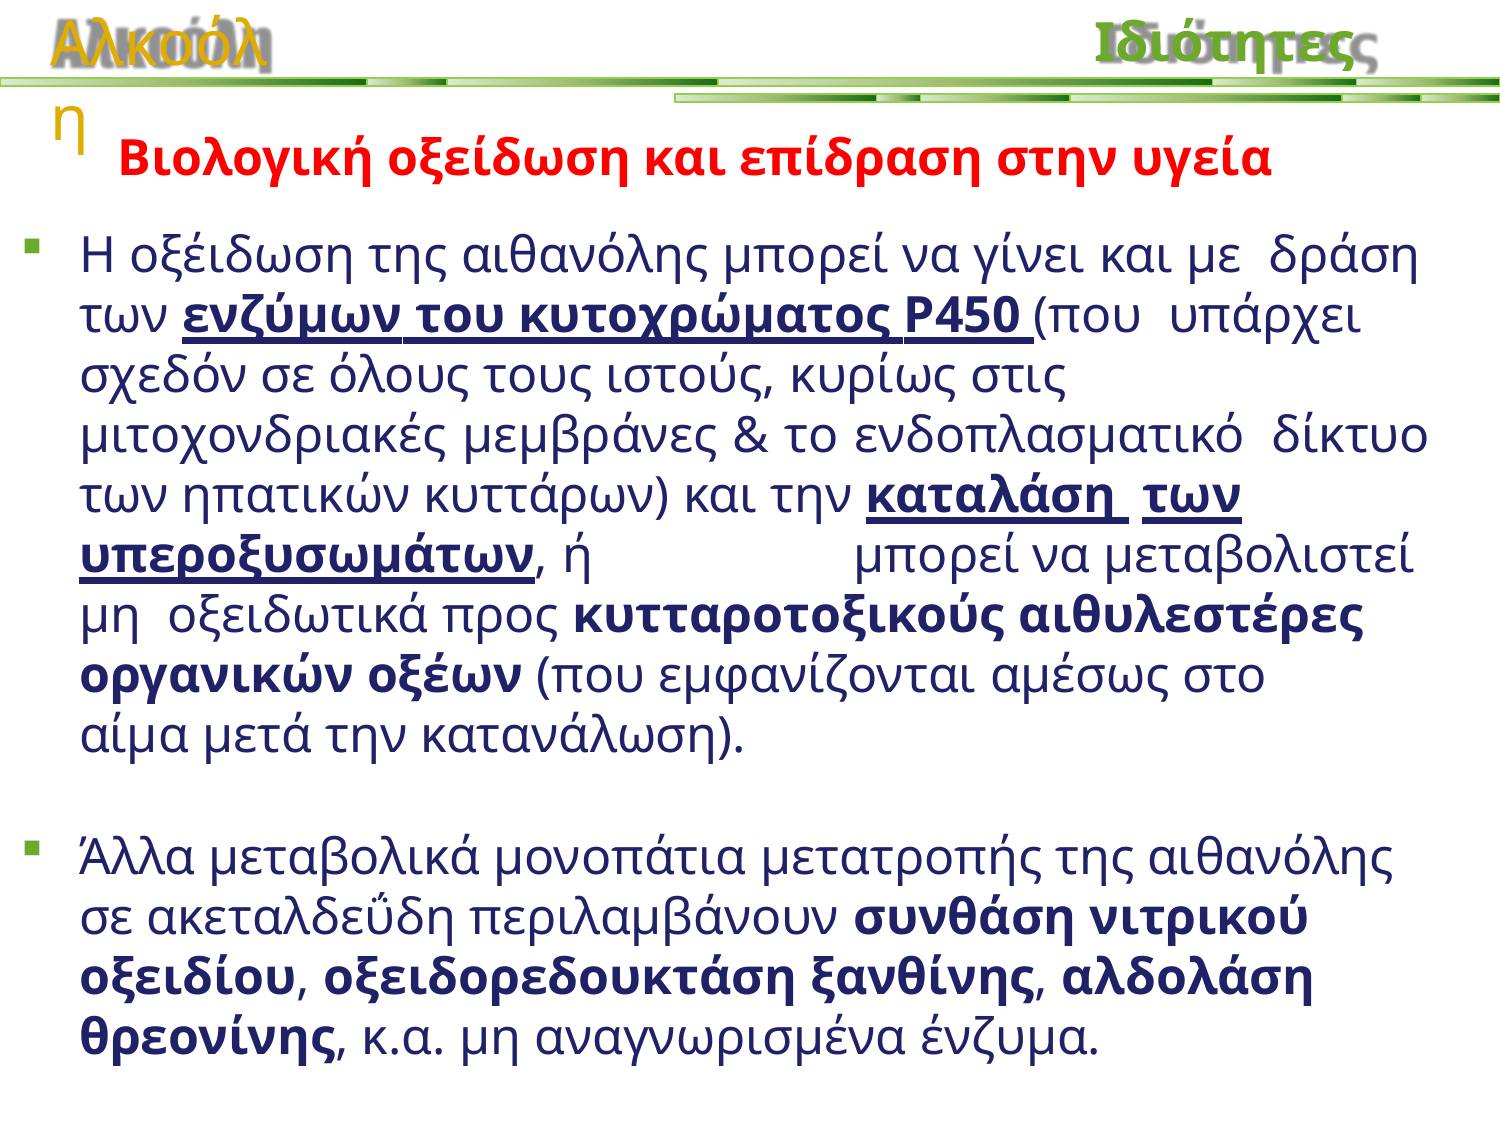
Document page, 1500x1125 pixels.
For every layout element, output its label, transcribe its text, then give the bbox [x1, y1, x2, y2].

text_box Βιολογική οξείδωση και επίδραση στην υγεία Η οξέιδωση της αιθανόλης μπορεί να γίνει και με δράση των ενζύμων του κυτοχρώματος P450 (που υπάρχει σχεδόν σε όλους τους ιστούς, κυρίως στις μιτοχονδριακές μεμβράνες & το ενδοπλασματικό δίκτυο των ηπατικών κυττάρων) και την καταλάση των υπεροξυσωμάτων, ή μπορεί να μεταβολιστεί μη οξειδωτικά προς κυτταροτοξικούς αιθυλεστέρες οργανικών οξέων (που εμφανίζονται αμέσως στο αίμα μετά την κατανάλωση). Άλλα μεταβολικά μονοπάτια μετατροπής της αιθανόλης σε ακεταλδεΰδη περιλαμβάνουν συνθάση νιτρικού οξειδίου, οξειδορεδουκτάση ξανθίνης, αλδολάση θρεονίνης, κ.α. μη αναγνωρισμένα ένζυμα. [18, 123, 1454, 1065]
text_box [0, 0, 1500, 111]
title Αλκοόλη [48, 120, 274, 191]
